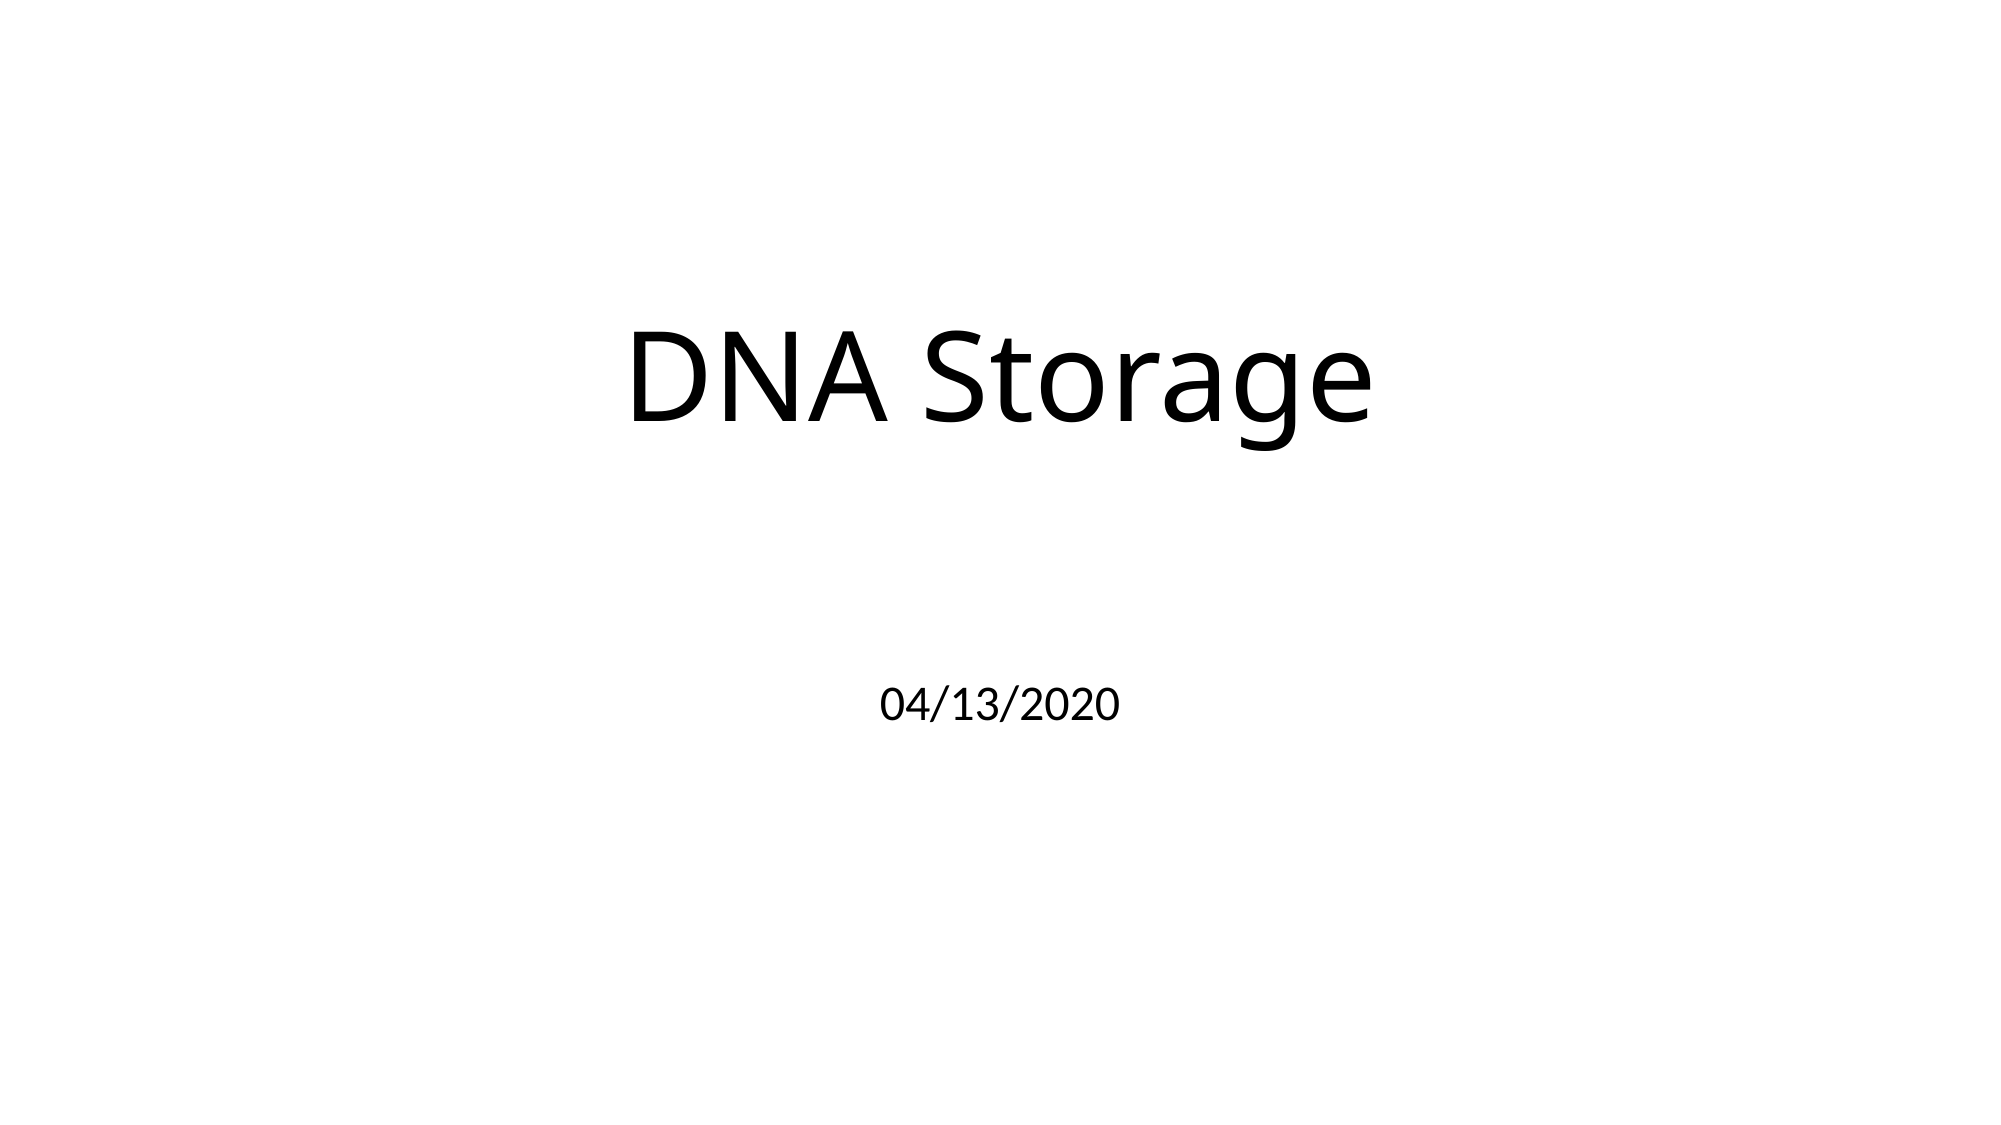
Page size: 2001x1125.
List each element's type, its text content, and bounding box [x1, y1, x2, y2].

title DNA Storage [249, 184, 1750, 456]
subtitle 04/13/2020 [249, 669, 1750, 765]
